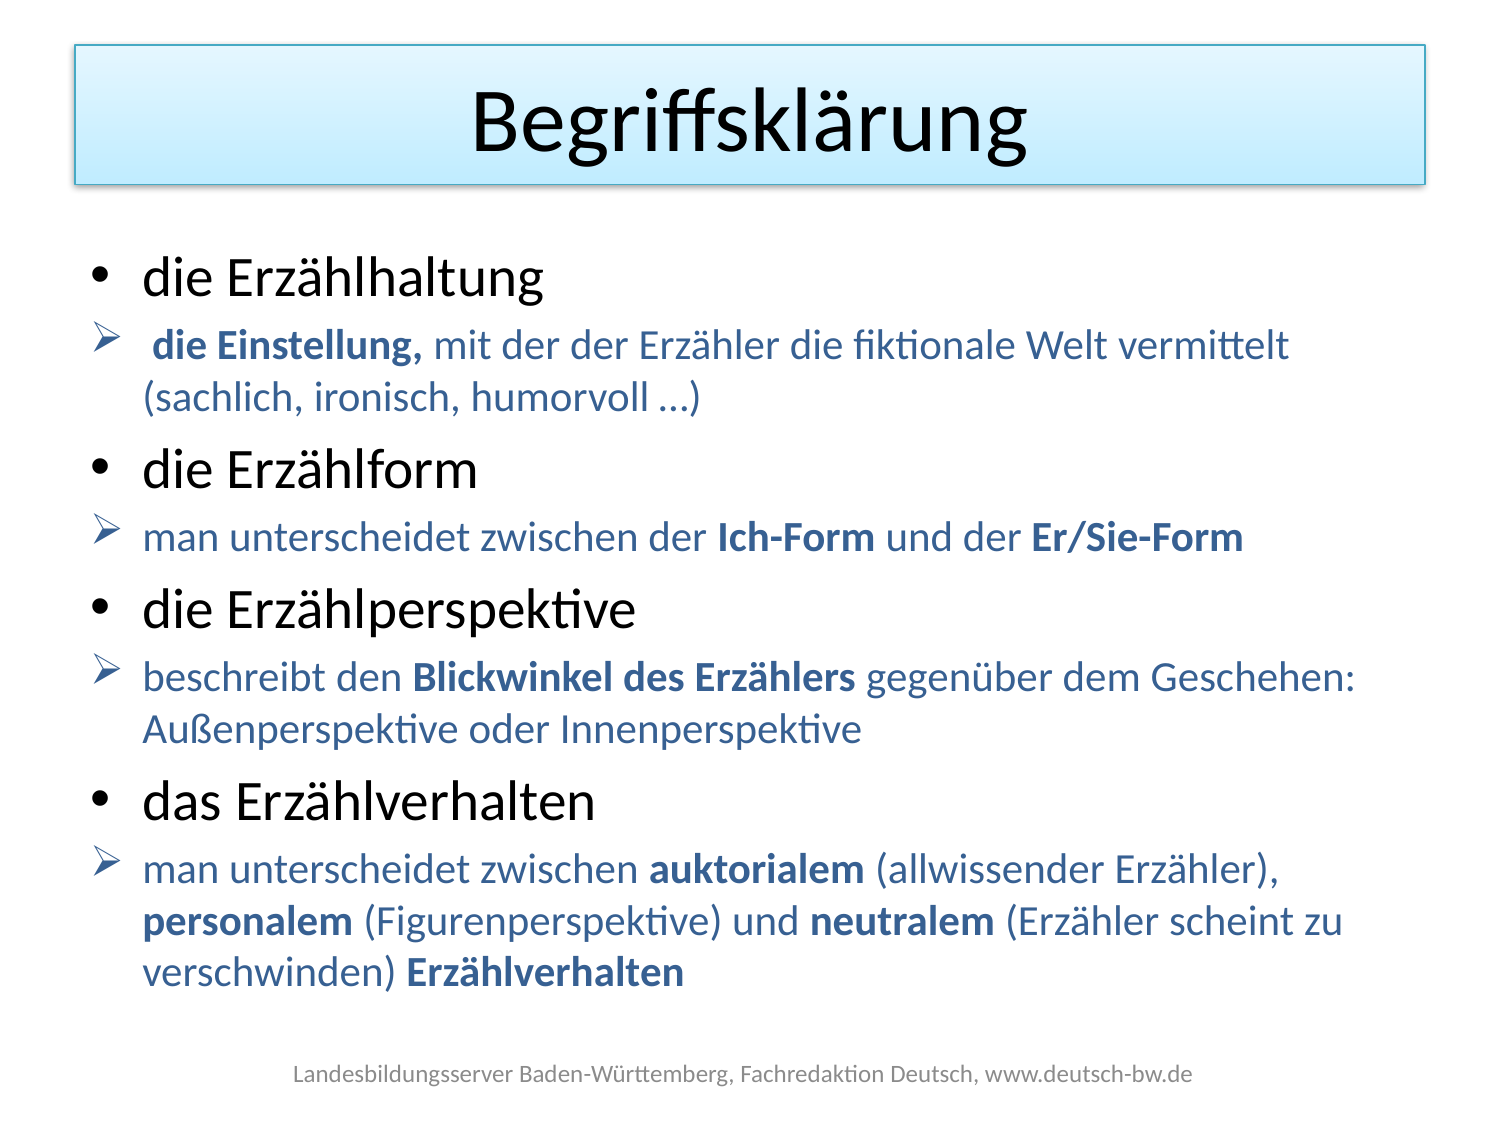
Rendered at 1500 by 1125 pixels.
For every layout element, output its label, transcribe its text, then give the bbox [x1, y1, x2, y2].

list die Erzählhaltung die Einstellung, mit der der Erzähler die fiktionale Welt vermittelt (sachlich, ironisch, humorvoll …) die Erzählform man unterscheidet zwischen der Ich-Form und der Er/Sie-Form die Erzählperspektive beschreibt den Blickwinkel des Erzählers gegenüber dem Geschehen: Außenperspektive oder Innenperspektive das Erzählverhalten man unterscheidet zwischen auktorialem (allwissender Erzähler), personalem (Figurenperspektive) und neutralem (Erzähler scheint zu verschwinden) Erzählverhalten [75, 231, 1425, 1005]
footer Landesbildungsserver Baden-Württemberg, Fachredaktion Deutsch, www.deutsch-bw.de [218, 1042, 1270, 1103]
title Begriffsklärung [74, 44, 1426, 185]
